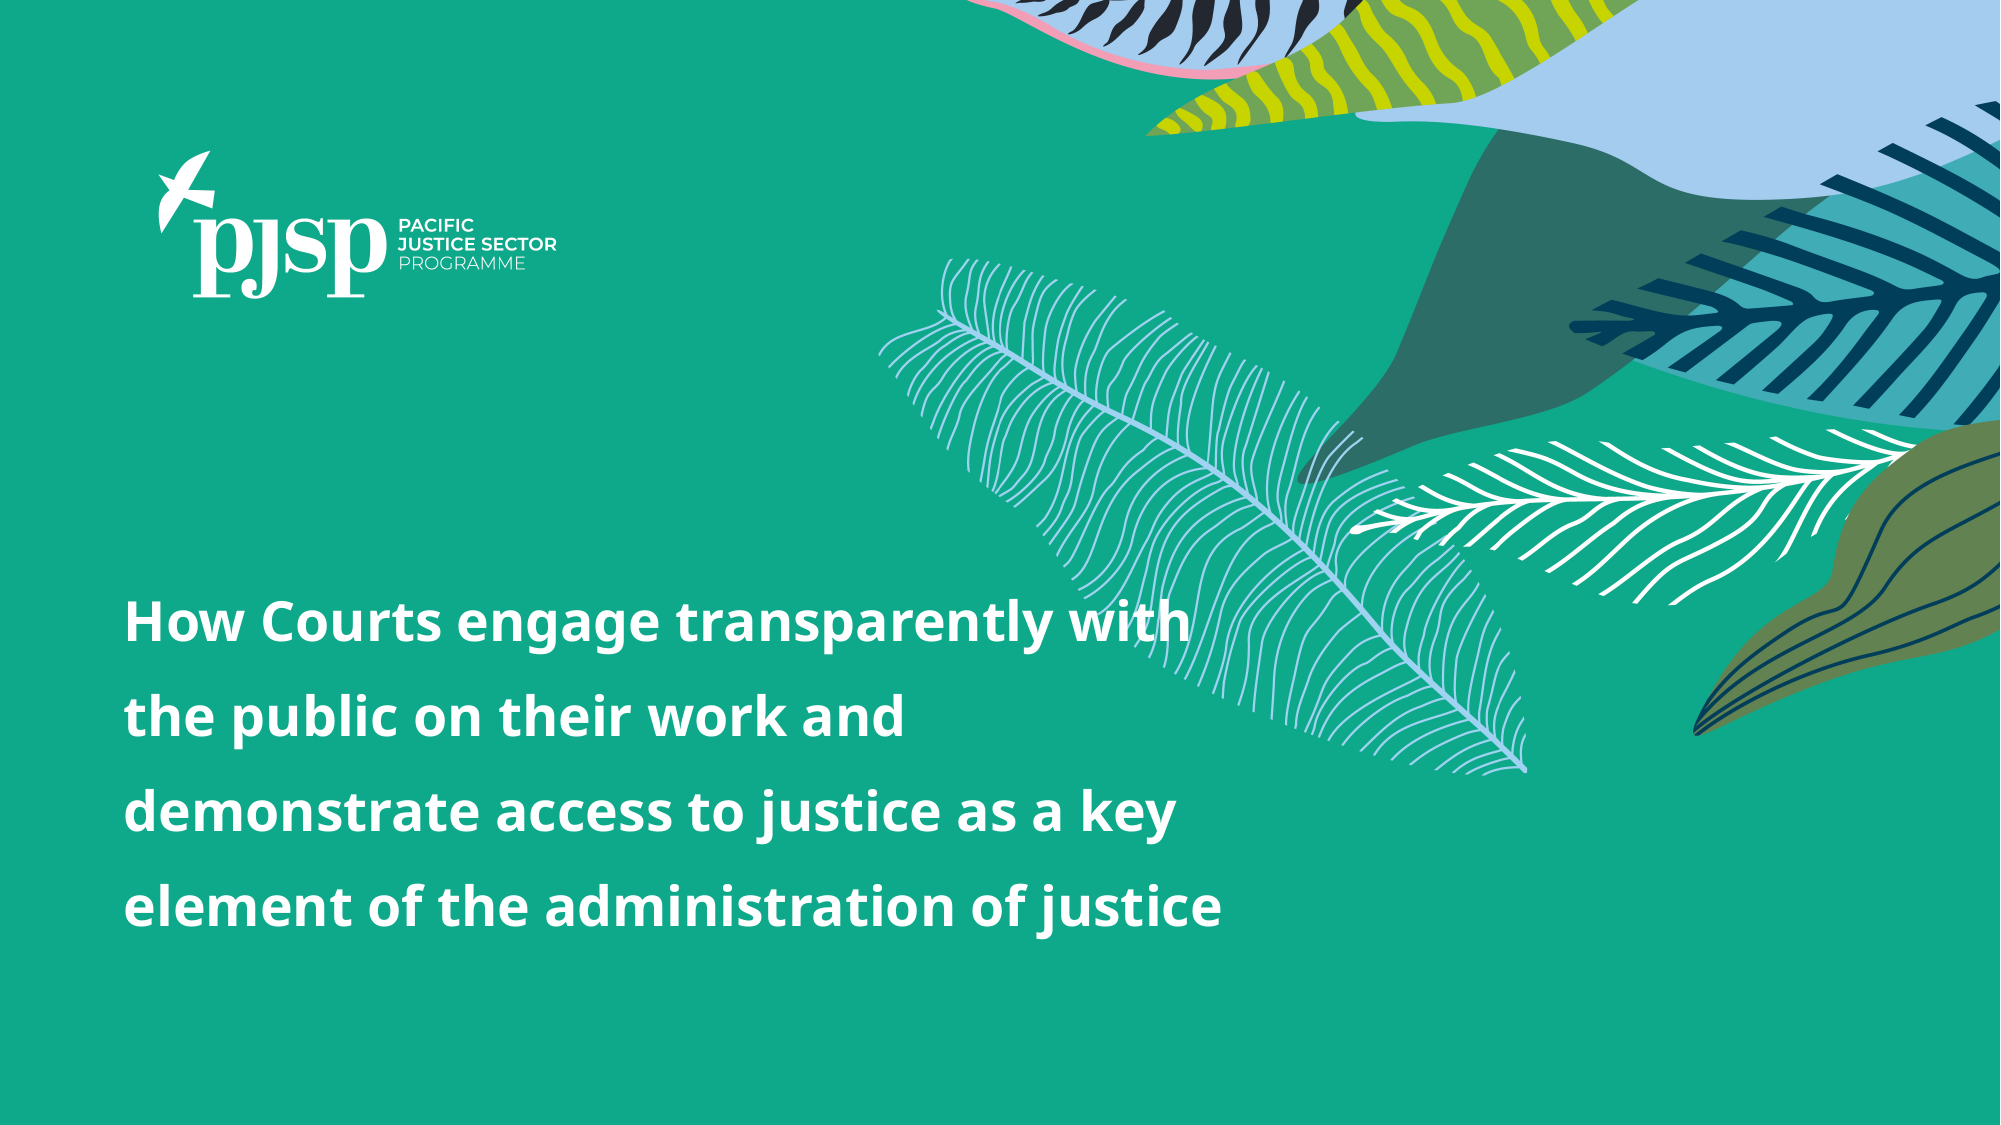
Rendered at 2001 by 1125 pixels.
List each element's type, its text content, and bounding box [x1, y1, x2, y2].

picture [1715, 457, 2000, 697]
picture [1720, 569, 2000, 715]
picture [1701, 506, 2000, 721]
title How Courts engage transparently with the public on their work and demonstrate access to justice as a key element of the administration of justice [108, 421, 1241, 946]
picture [0, 0, 2000, 1125]
